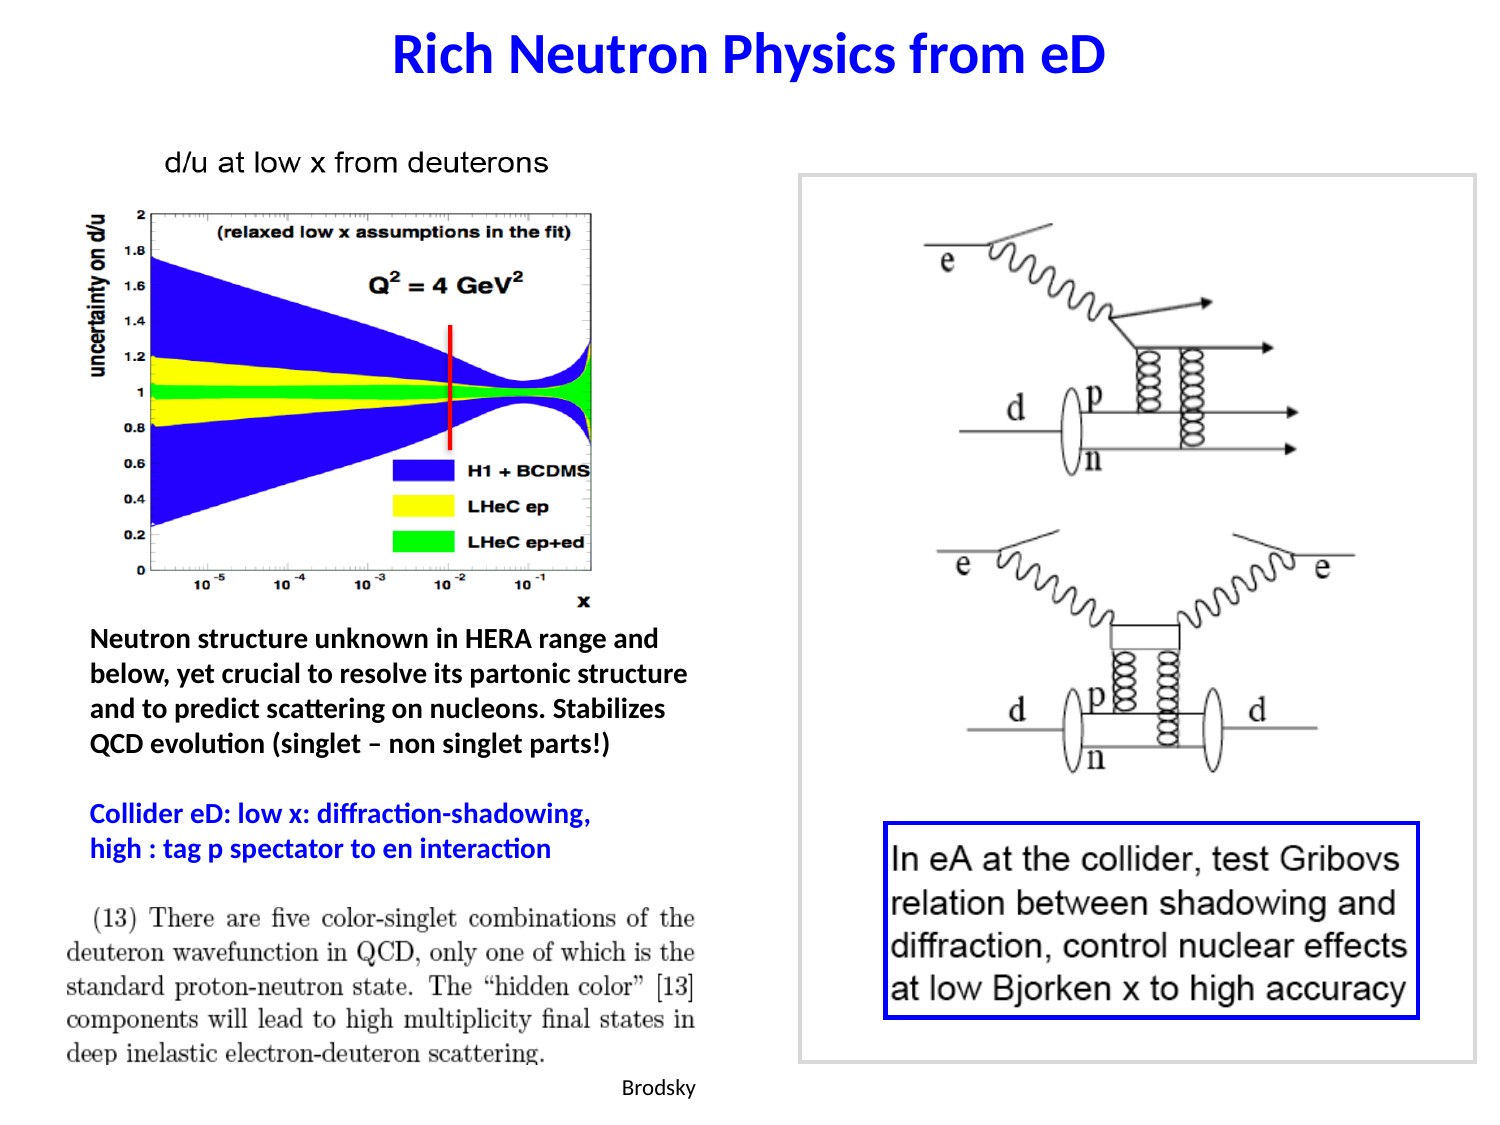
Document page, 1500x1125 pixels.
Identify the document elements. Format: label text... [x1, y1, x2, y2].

picture [53, 907, 713, 1065]
picture [924, 499, 1376, 788]
text_box Neutron structure unknown in HERA range and below, yet crucial to resolve its partonic structure and to predict scattering on nucleons. Stabilizes QCD evolution (singlet – non singlet parts!) Collider eD: low x: diffraction-shadowing, high : tag p spectator to en interaction [75, 612, 713, 872]
picture [74, 137, 607, 613]
picture [912, 199, 1324, 484]
title Rich Neutron Physics from eD [125, 0, 1400, 100]
text_box [799, 174, 1475, 1063]
picture [887, 824, 1417, 1016]
text_box Brodsky [607, 1073, 712, 1107]
